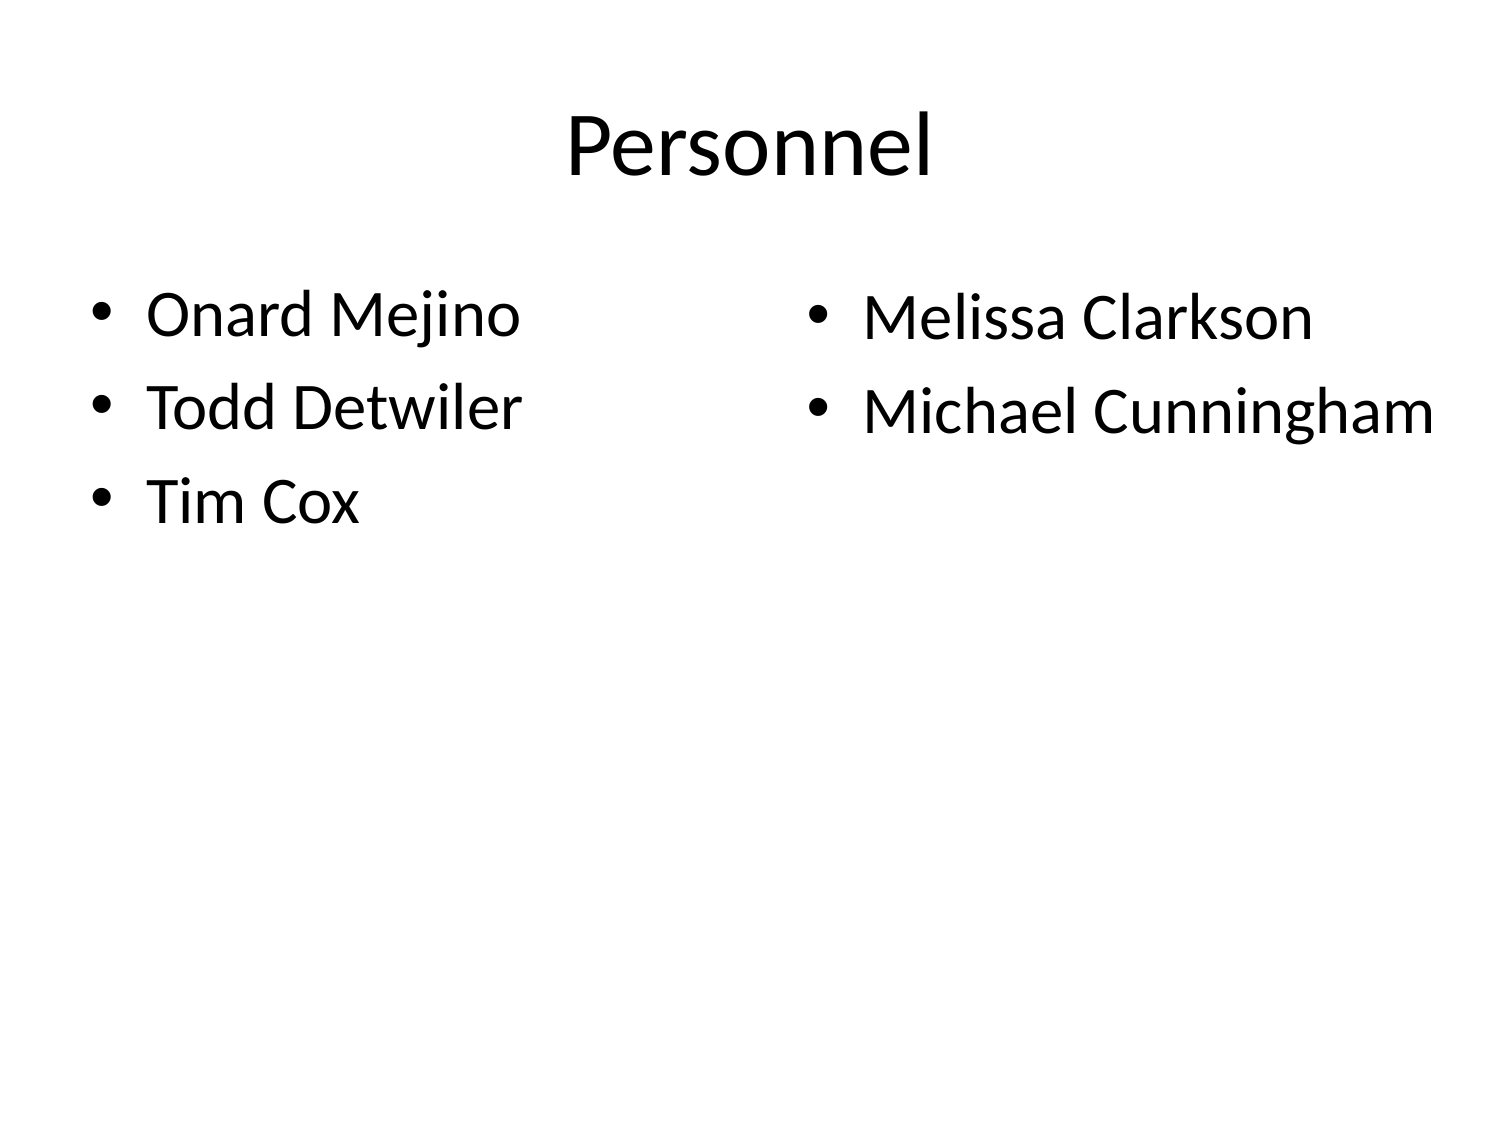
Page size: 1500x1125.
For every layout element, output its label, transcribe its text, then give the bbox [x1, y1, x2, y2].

text_box Melissa Clarkson Michael Cunningham [791, 265, 1465, 1009]
title Personnel [75, 45, 1425, 233]
list Onard Mejino Todd Detwiler Tim Cox [75, 262, 749, 1005]
